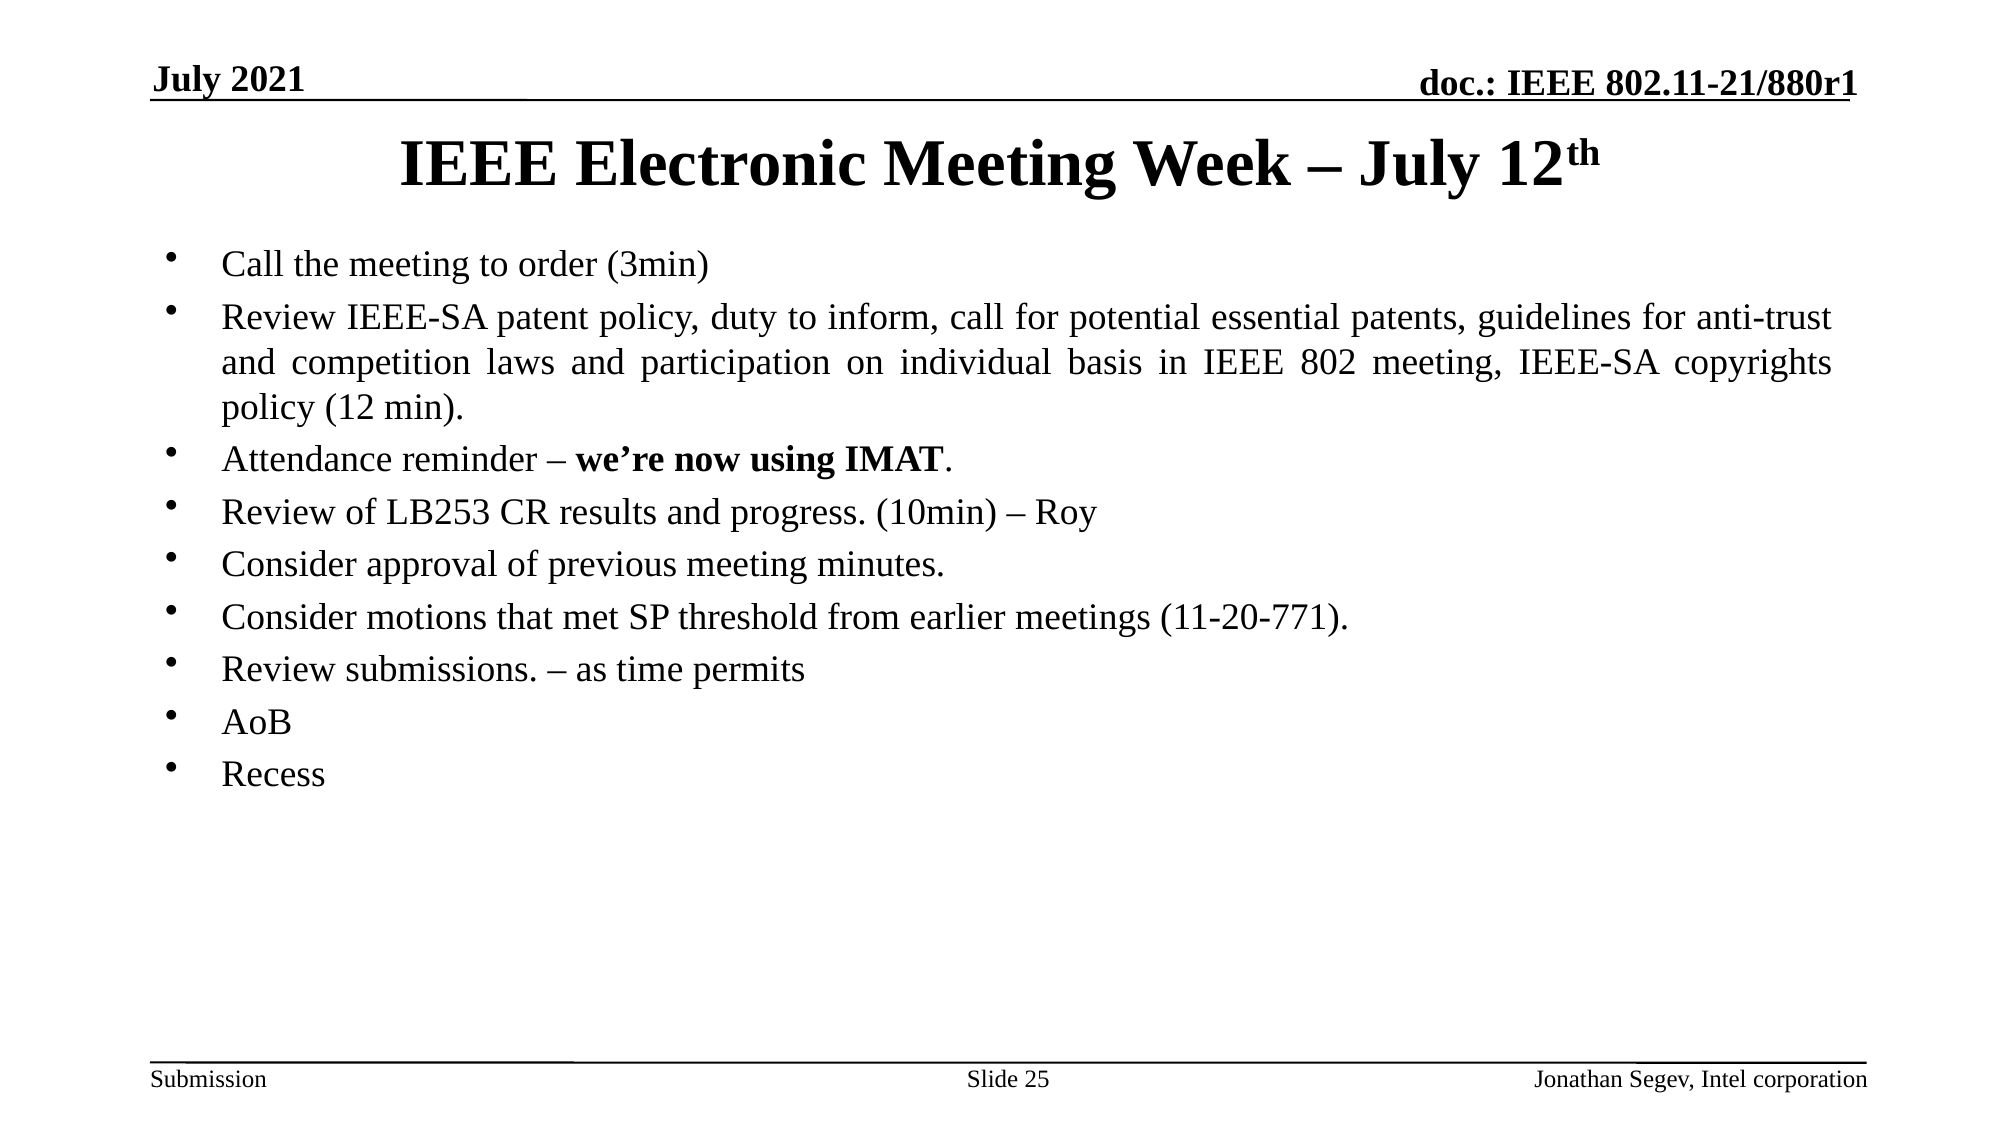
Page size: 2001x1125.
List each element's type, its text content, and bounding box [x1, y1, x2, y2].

list Call the meeting to order (3min) Review IEEE-SA patent policy, duty to inform, call for potential essential patents, guidelines for anti-trust and competition laws and participation on individual basis in IEEE 802 meeting, IEEE-SA copyrights policy (12 min). Attendance reminder – we’re now using IMAT. Review of LB253 CR results and progress. (10min) – Roy Consider approval of previous meeting minutes. Consider motions that met SP threshold from earlier meetings (11-20-771). Review submissions. – as time permits AoB Recess [149, 231, 1850, 1000]
slide_number Slide 25 [950, 1061, 1067, 1123]
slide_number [152, 54, 563, 100]
title IEEE Electronic Meeting Week – July 12th [149, 112, 1850, 205]
footer Jonathan Segev, Intel corporation [1171, 1061, 1869, 1093]
